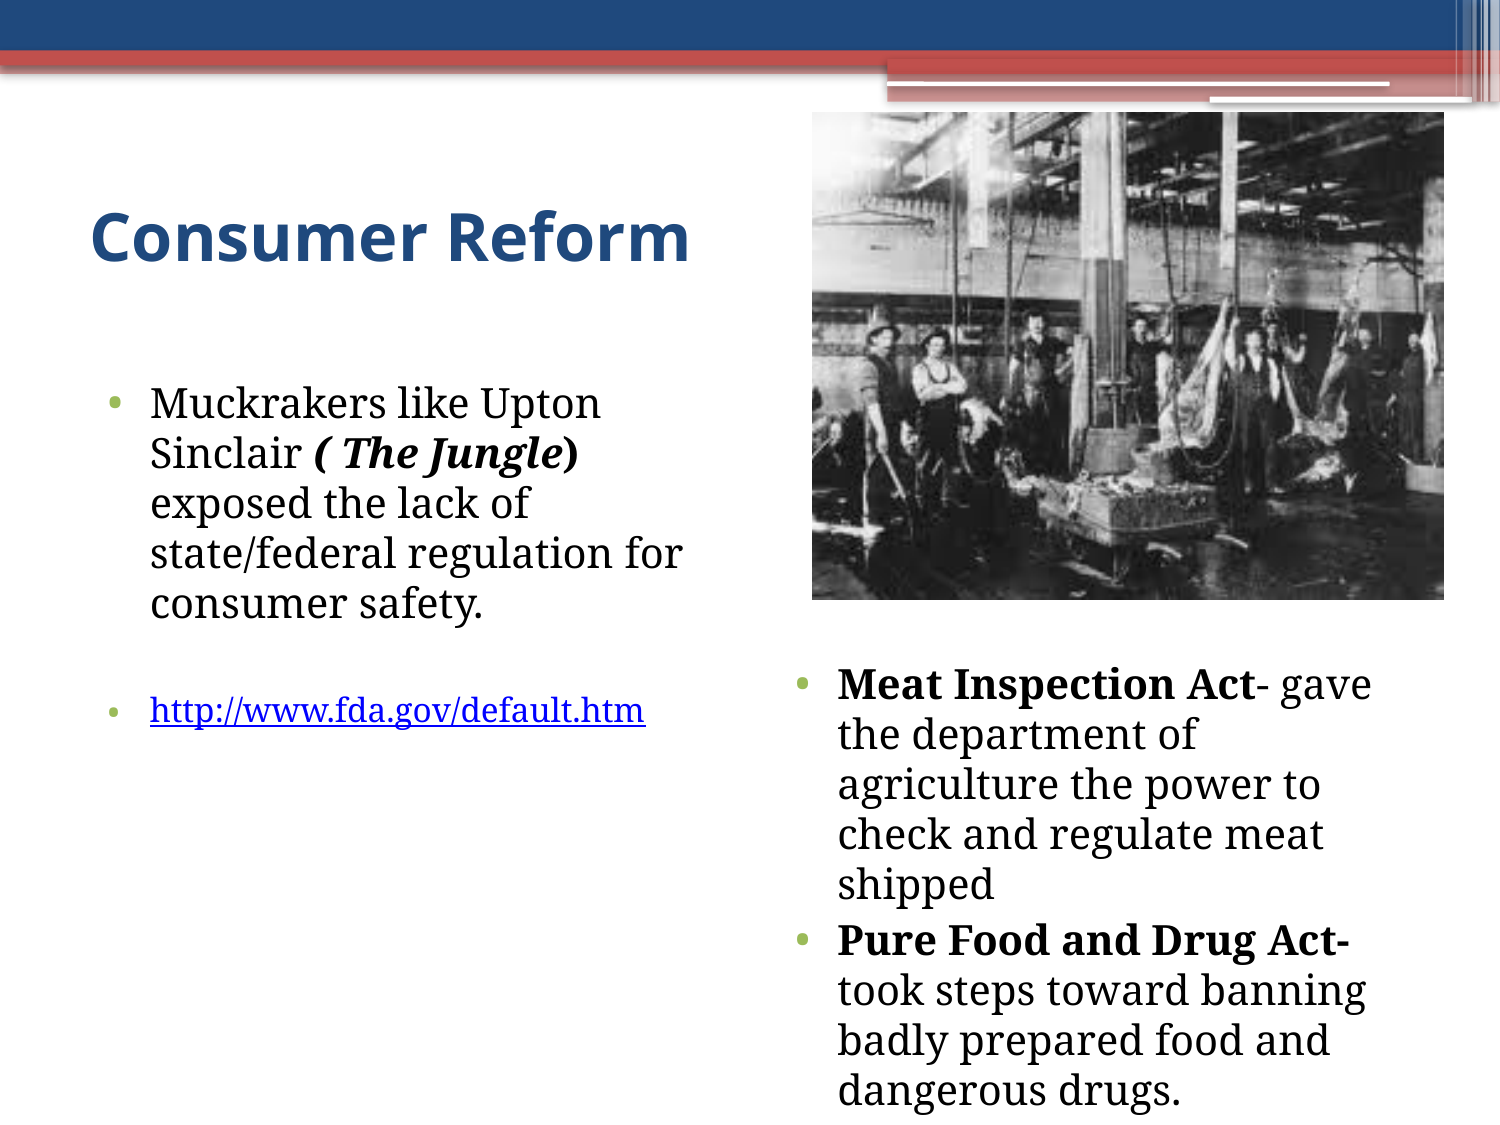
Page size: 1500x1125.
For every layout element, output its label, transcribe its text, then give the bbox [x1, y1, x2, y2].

list Meat Inspection Act- gave the department of agriculture the power to check and regulate meat shipped Pure Food and Drug Act- took steps toward banning badly prepared food and dangerous drugs. [762, 650, 1425, 1125]
title Consumer Reform [75, 187, 805, 363]
picture [812, 112, 1444, 601]
list Muckrakers like Upton Sinclair ( The Jungle) exposed the lack of state/federal regulation for consumer safety. http://www.fda.gov/default.htm [75, 368, 738, 1112]
